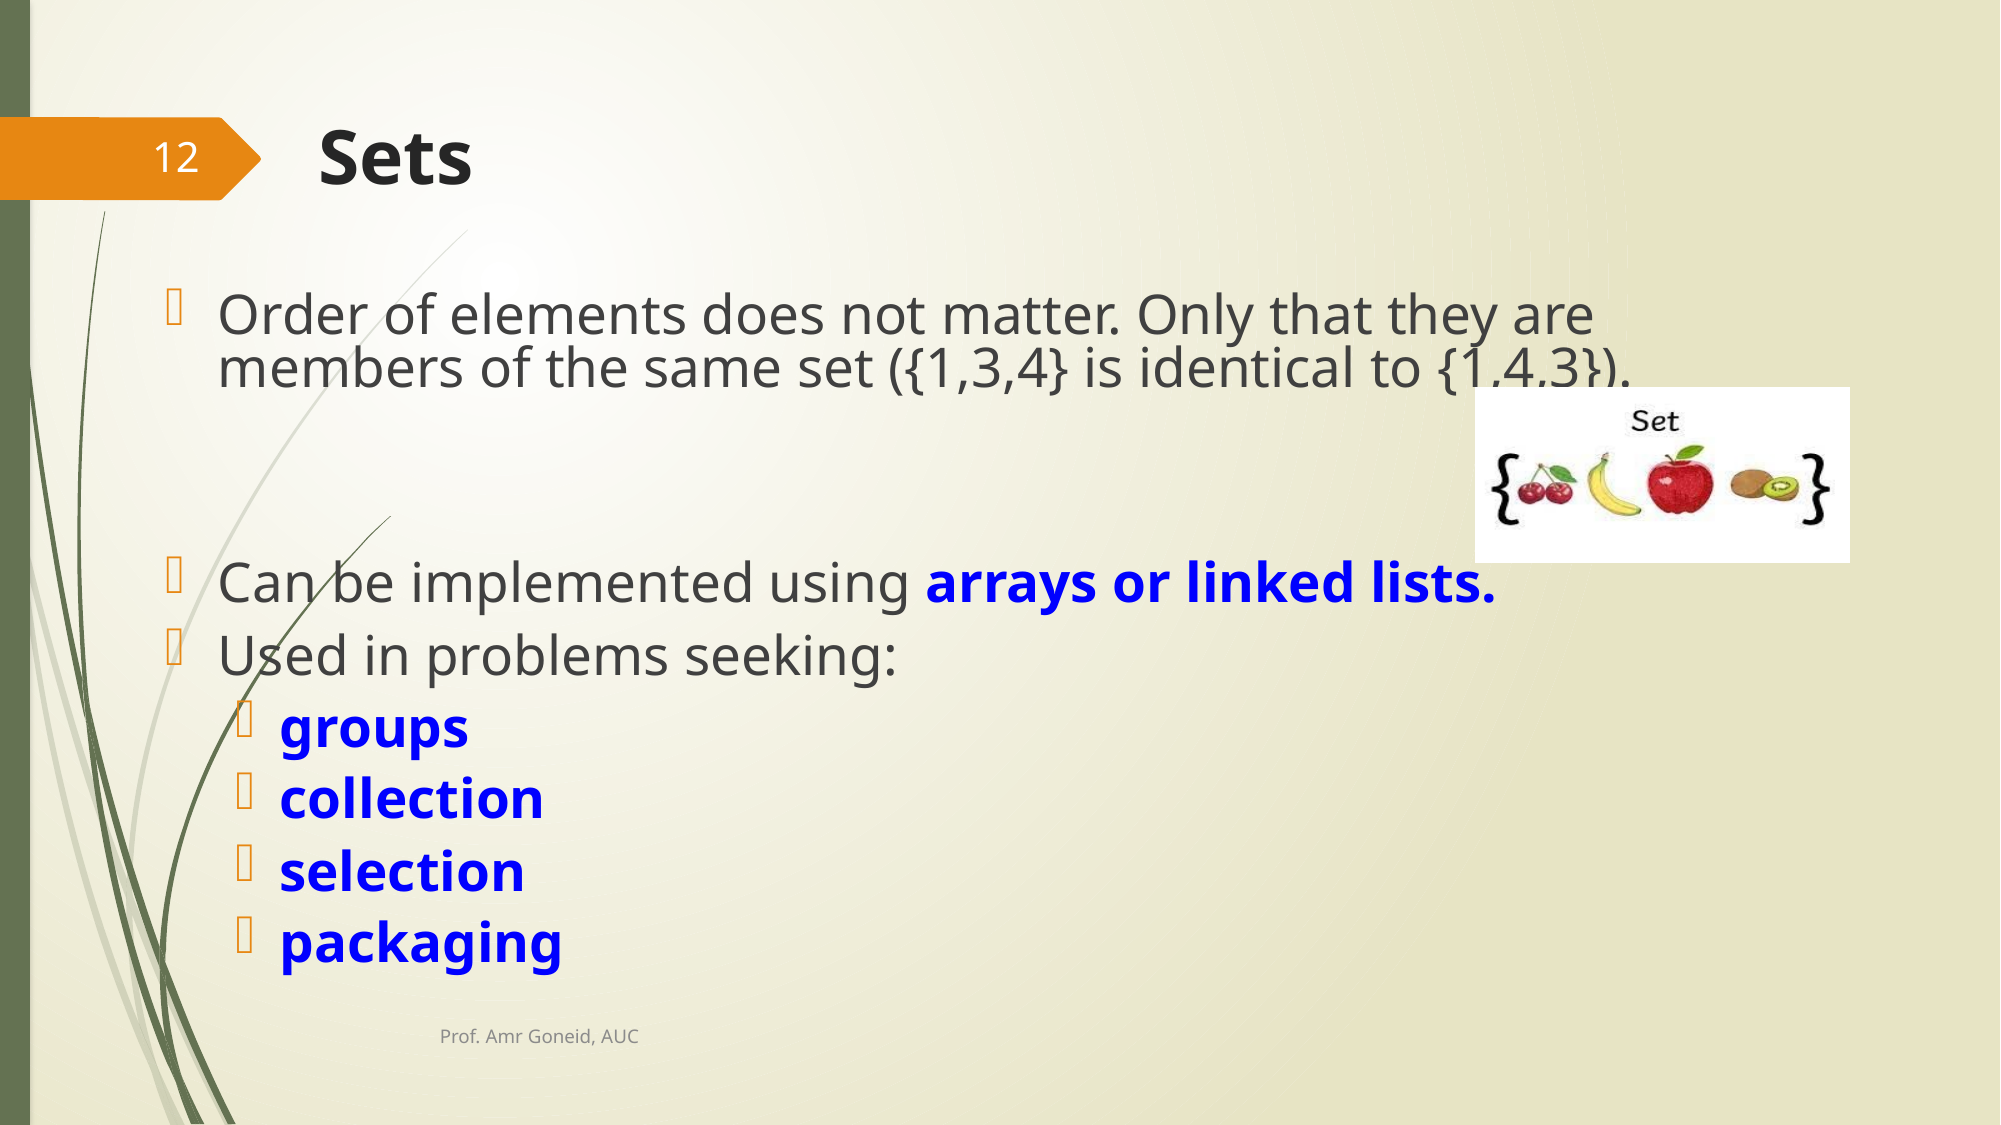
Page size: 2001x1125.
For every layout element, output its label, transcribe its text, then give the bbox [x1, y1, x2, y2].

picture [1474, 387, 1851, 563]
list Order of elements does not matter. Only that they are members of the same set ({1,3,4} is identical to {1,4,3}). Can be implemented using arrays or linked lists. Used in problems seeking: groups collection selection packaging [150, 200, 1732, 996]
title Sets [303, 101, 1579, 200]
slide_number 12 [87, 129, 216, 190]
footer Prof. Amr Goneid, AUC [424, 1006, 1675, 1067]
